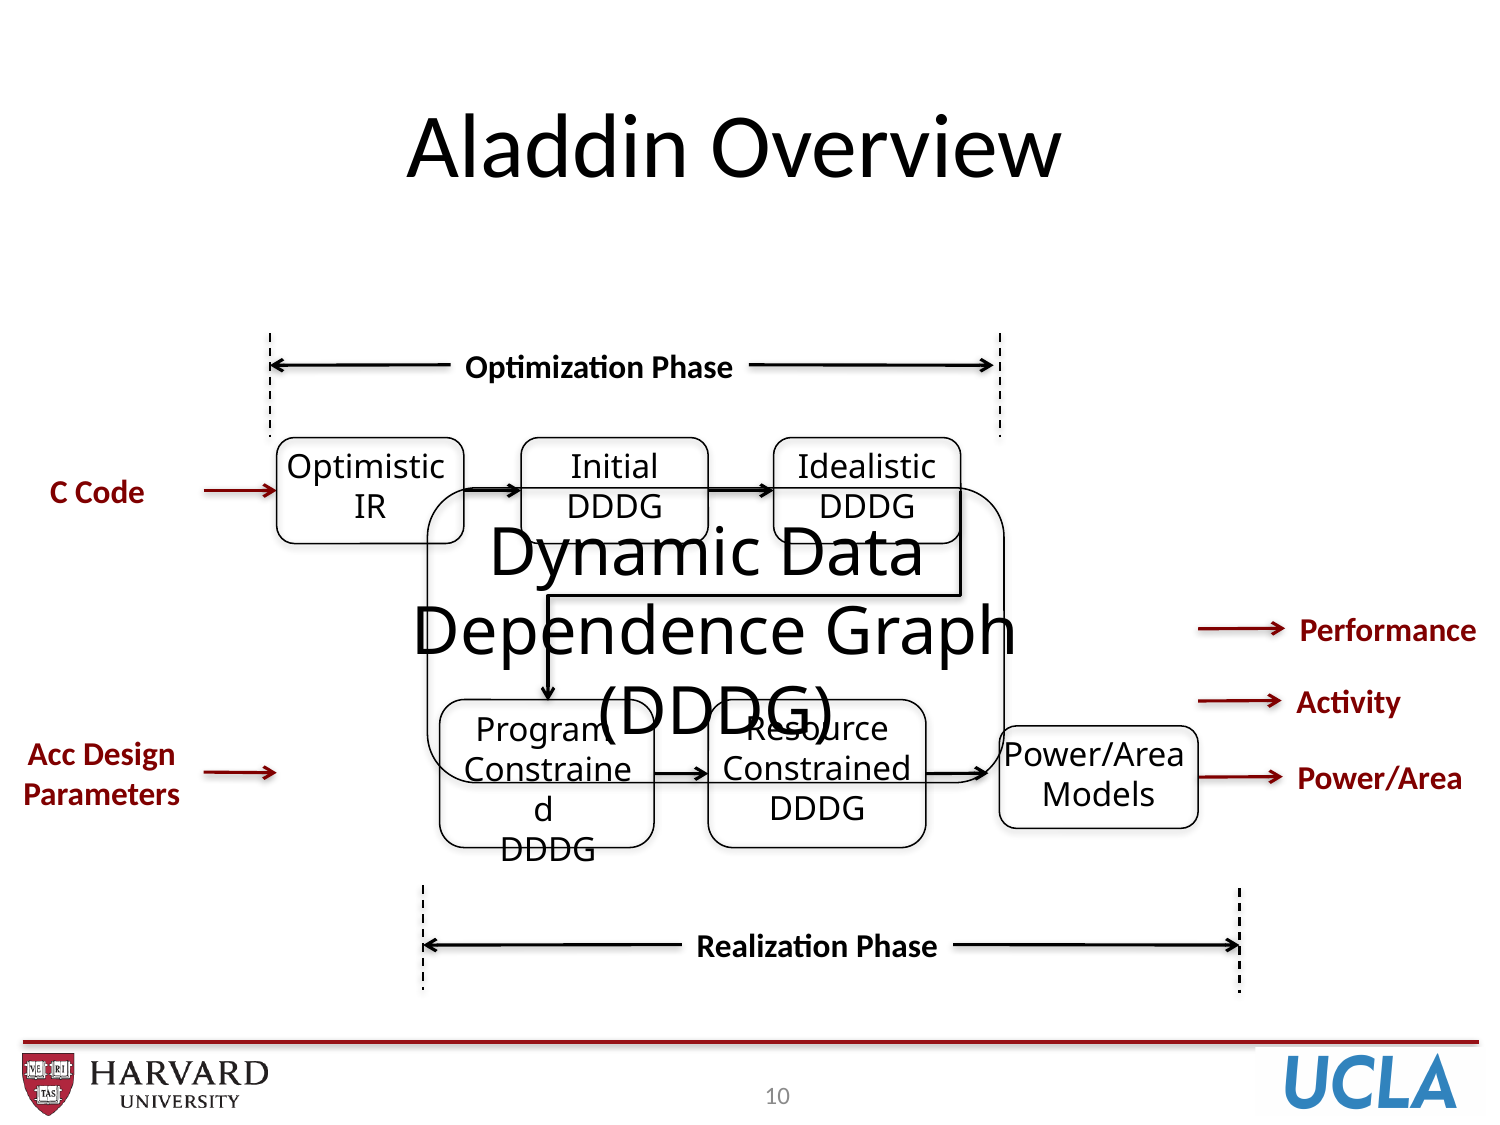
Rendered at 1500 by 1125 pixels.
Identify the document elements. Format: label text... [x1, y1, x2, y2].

slide_number 10 [602, 1065, 953, 1125]
picture [22, 1053, 268, 1116]
picture [1255, 1047, 1486, 1116]
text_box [427, 487, 1005, 783]
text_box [269, 333, 1240, 993]
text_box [276, 437, 962, 544]
text_box Activity [1281, 673, 1417, 728]
text_box C Code [25, 462, 171, 518]
text_box Performance [1285, 600, 1493, 656]
text_box Power/Area [1282, 749, 1479, 804]
title Aladdin Overview [60, 47, 1411, 236]
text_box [439, 490, 1199, 848]
text_box Acc Design Parameters [0, 724, 204, 820]
